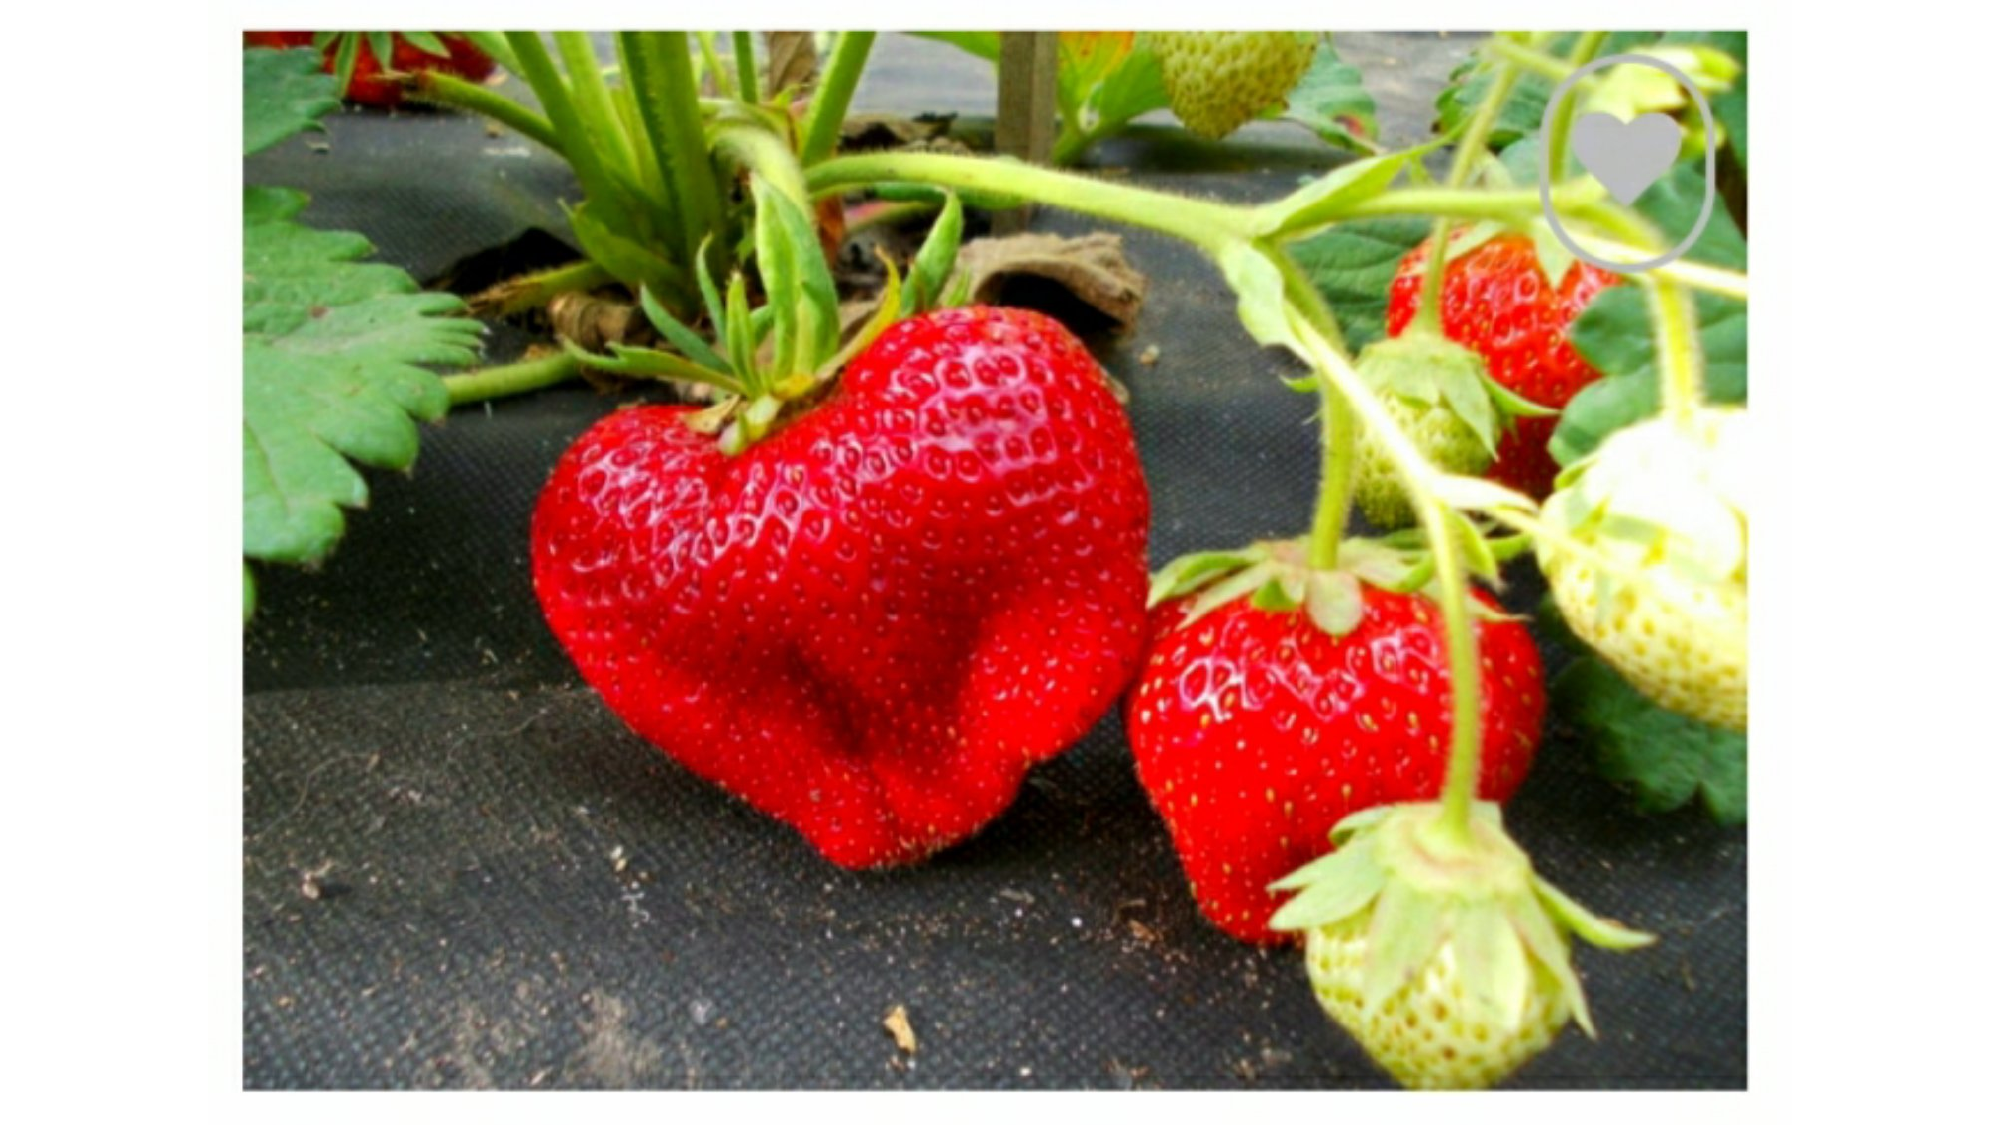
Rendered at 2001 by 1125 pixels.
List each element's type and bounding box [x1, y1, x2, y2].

picture [208, 0, 1792, 1125]
